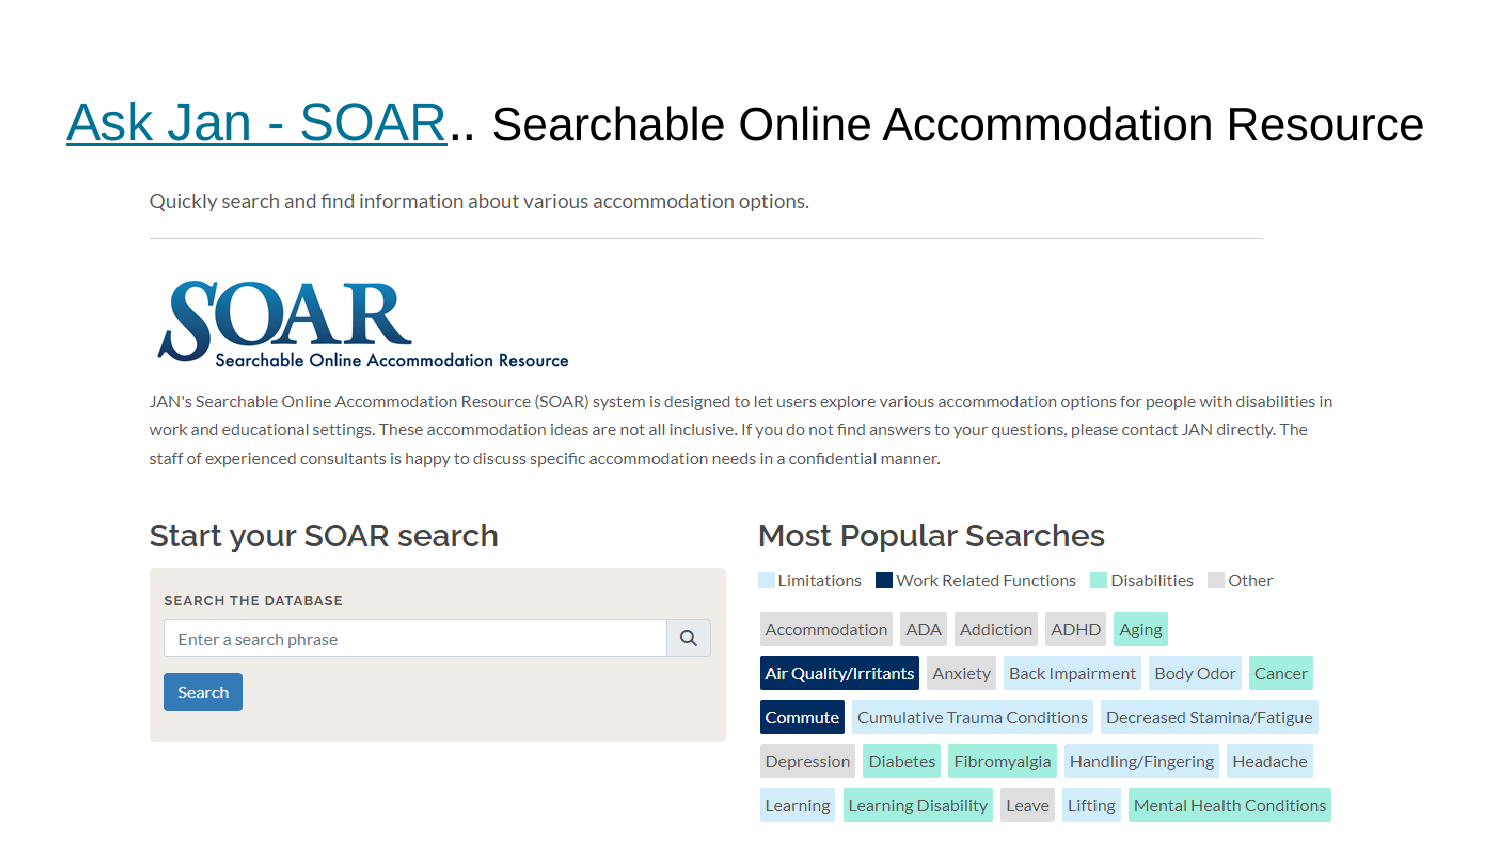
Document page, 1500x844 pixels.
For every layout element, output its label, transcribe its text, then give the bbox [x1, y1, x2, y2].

picture [146, 166, 1351, 826]
title Ask Jan - SOAR.. Searchable Online Accommodation Resource [51, 72, 1449, 167]
